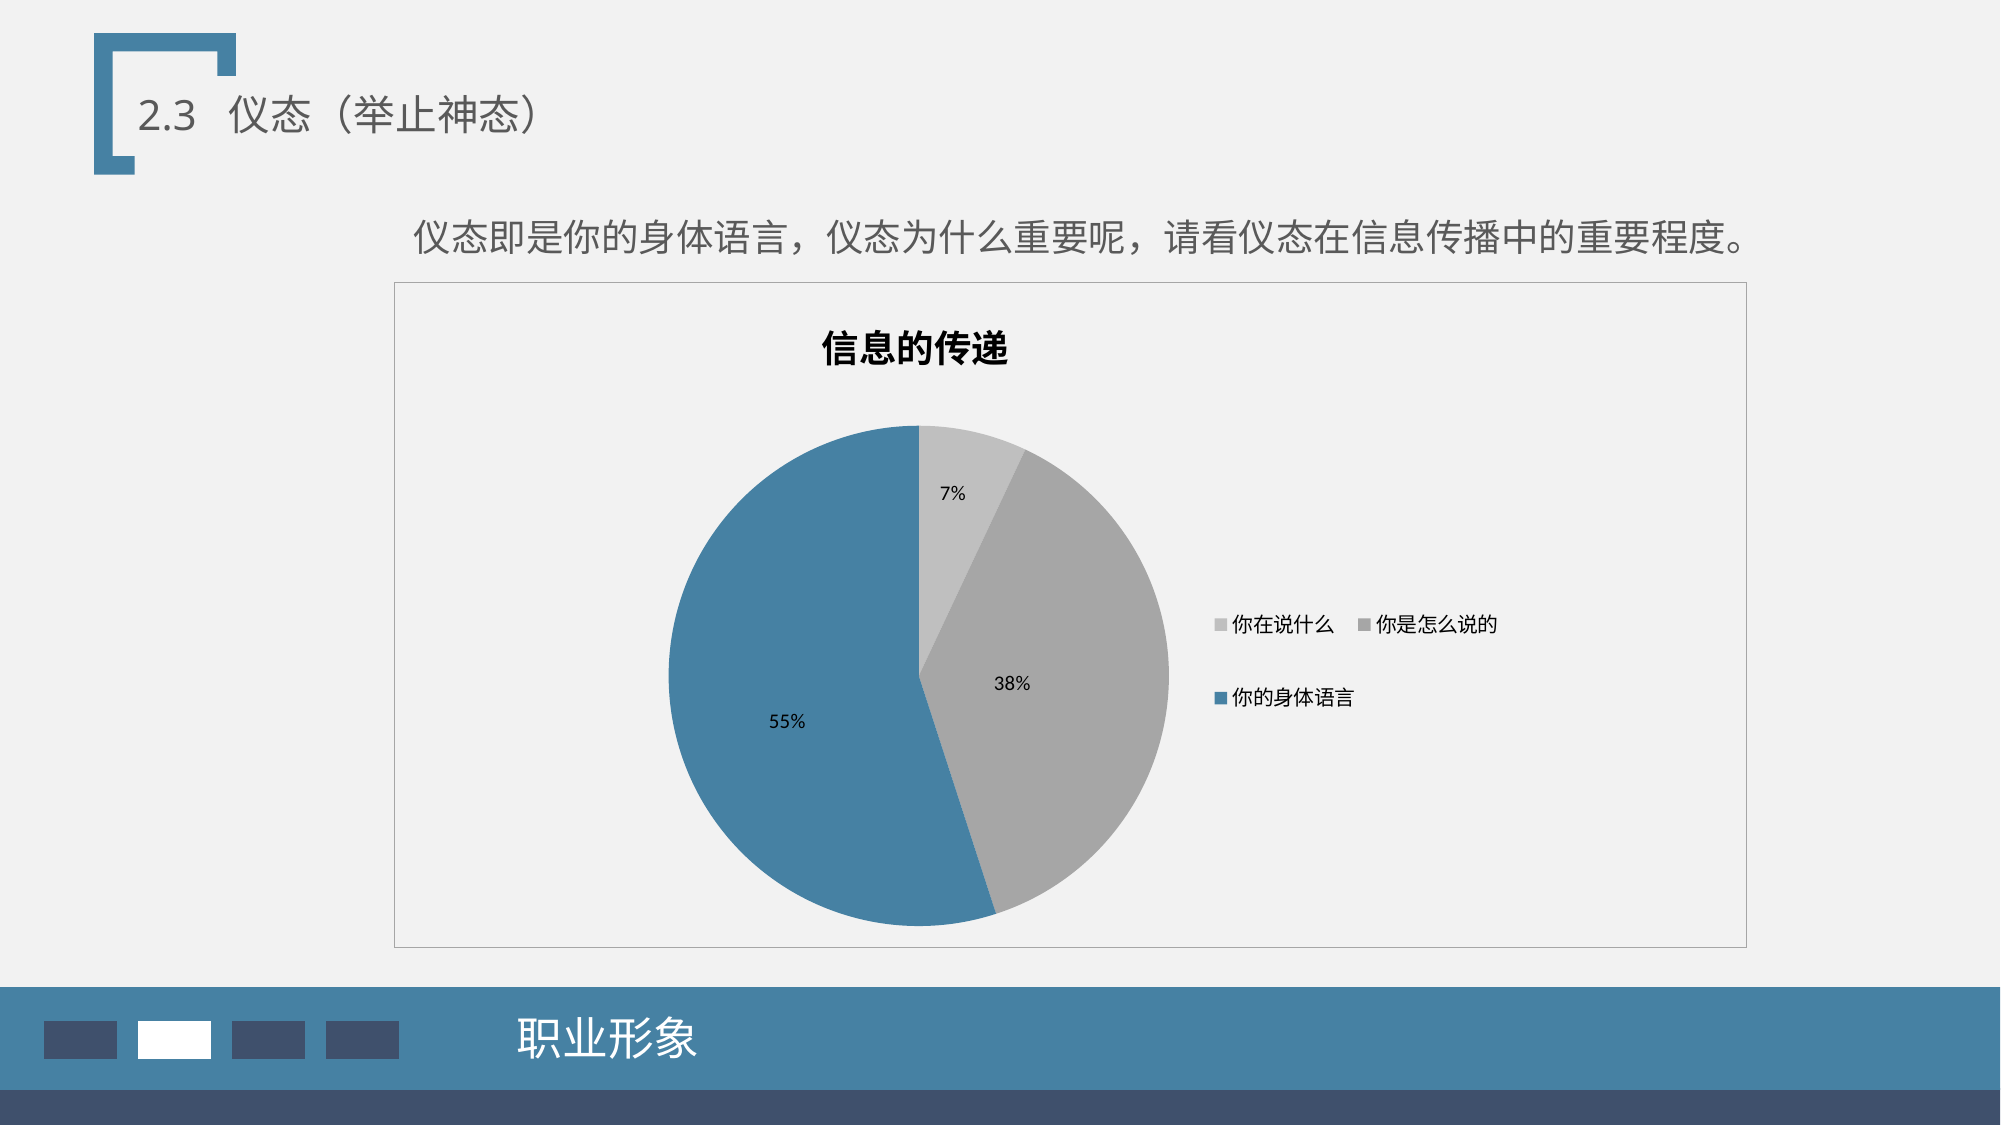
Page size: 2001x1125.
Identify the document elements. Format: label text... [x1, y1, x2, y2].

chart [393, 282, 1747, 948]
text_box 仪态即是你的身体语言，仪态为什么重要呢，请看仪态在信息传播中的重要程度。 [329, 183, 1849, 266]
text_box 2.3 仪态（举止神态） [122, 81, 713, 147]
